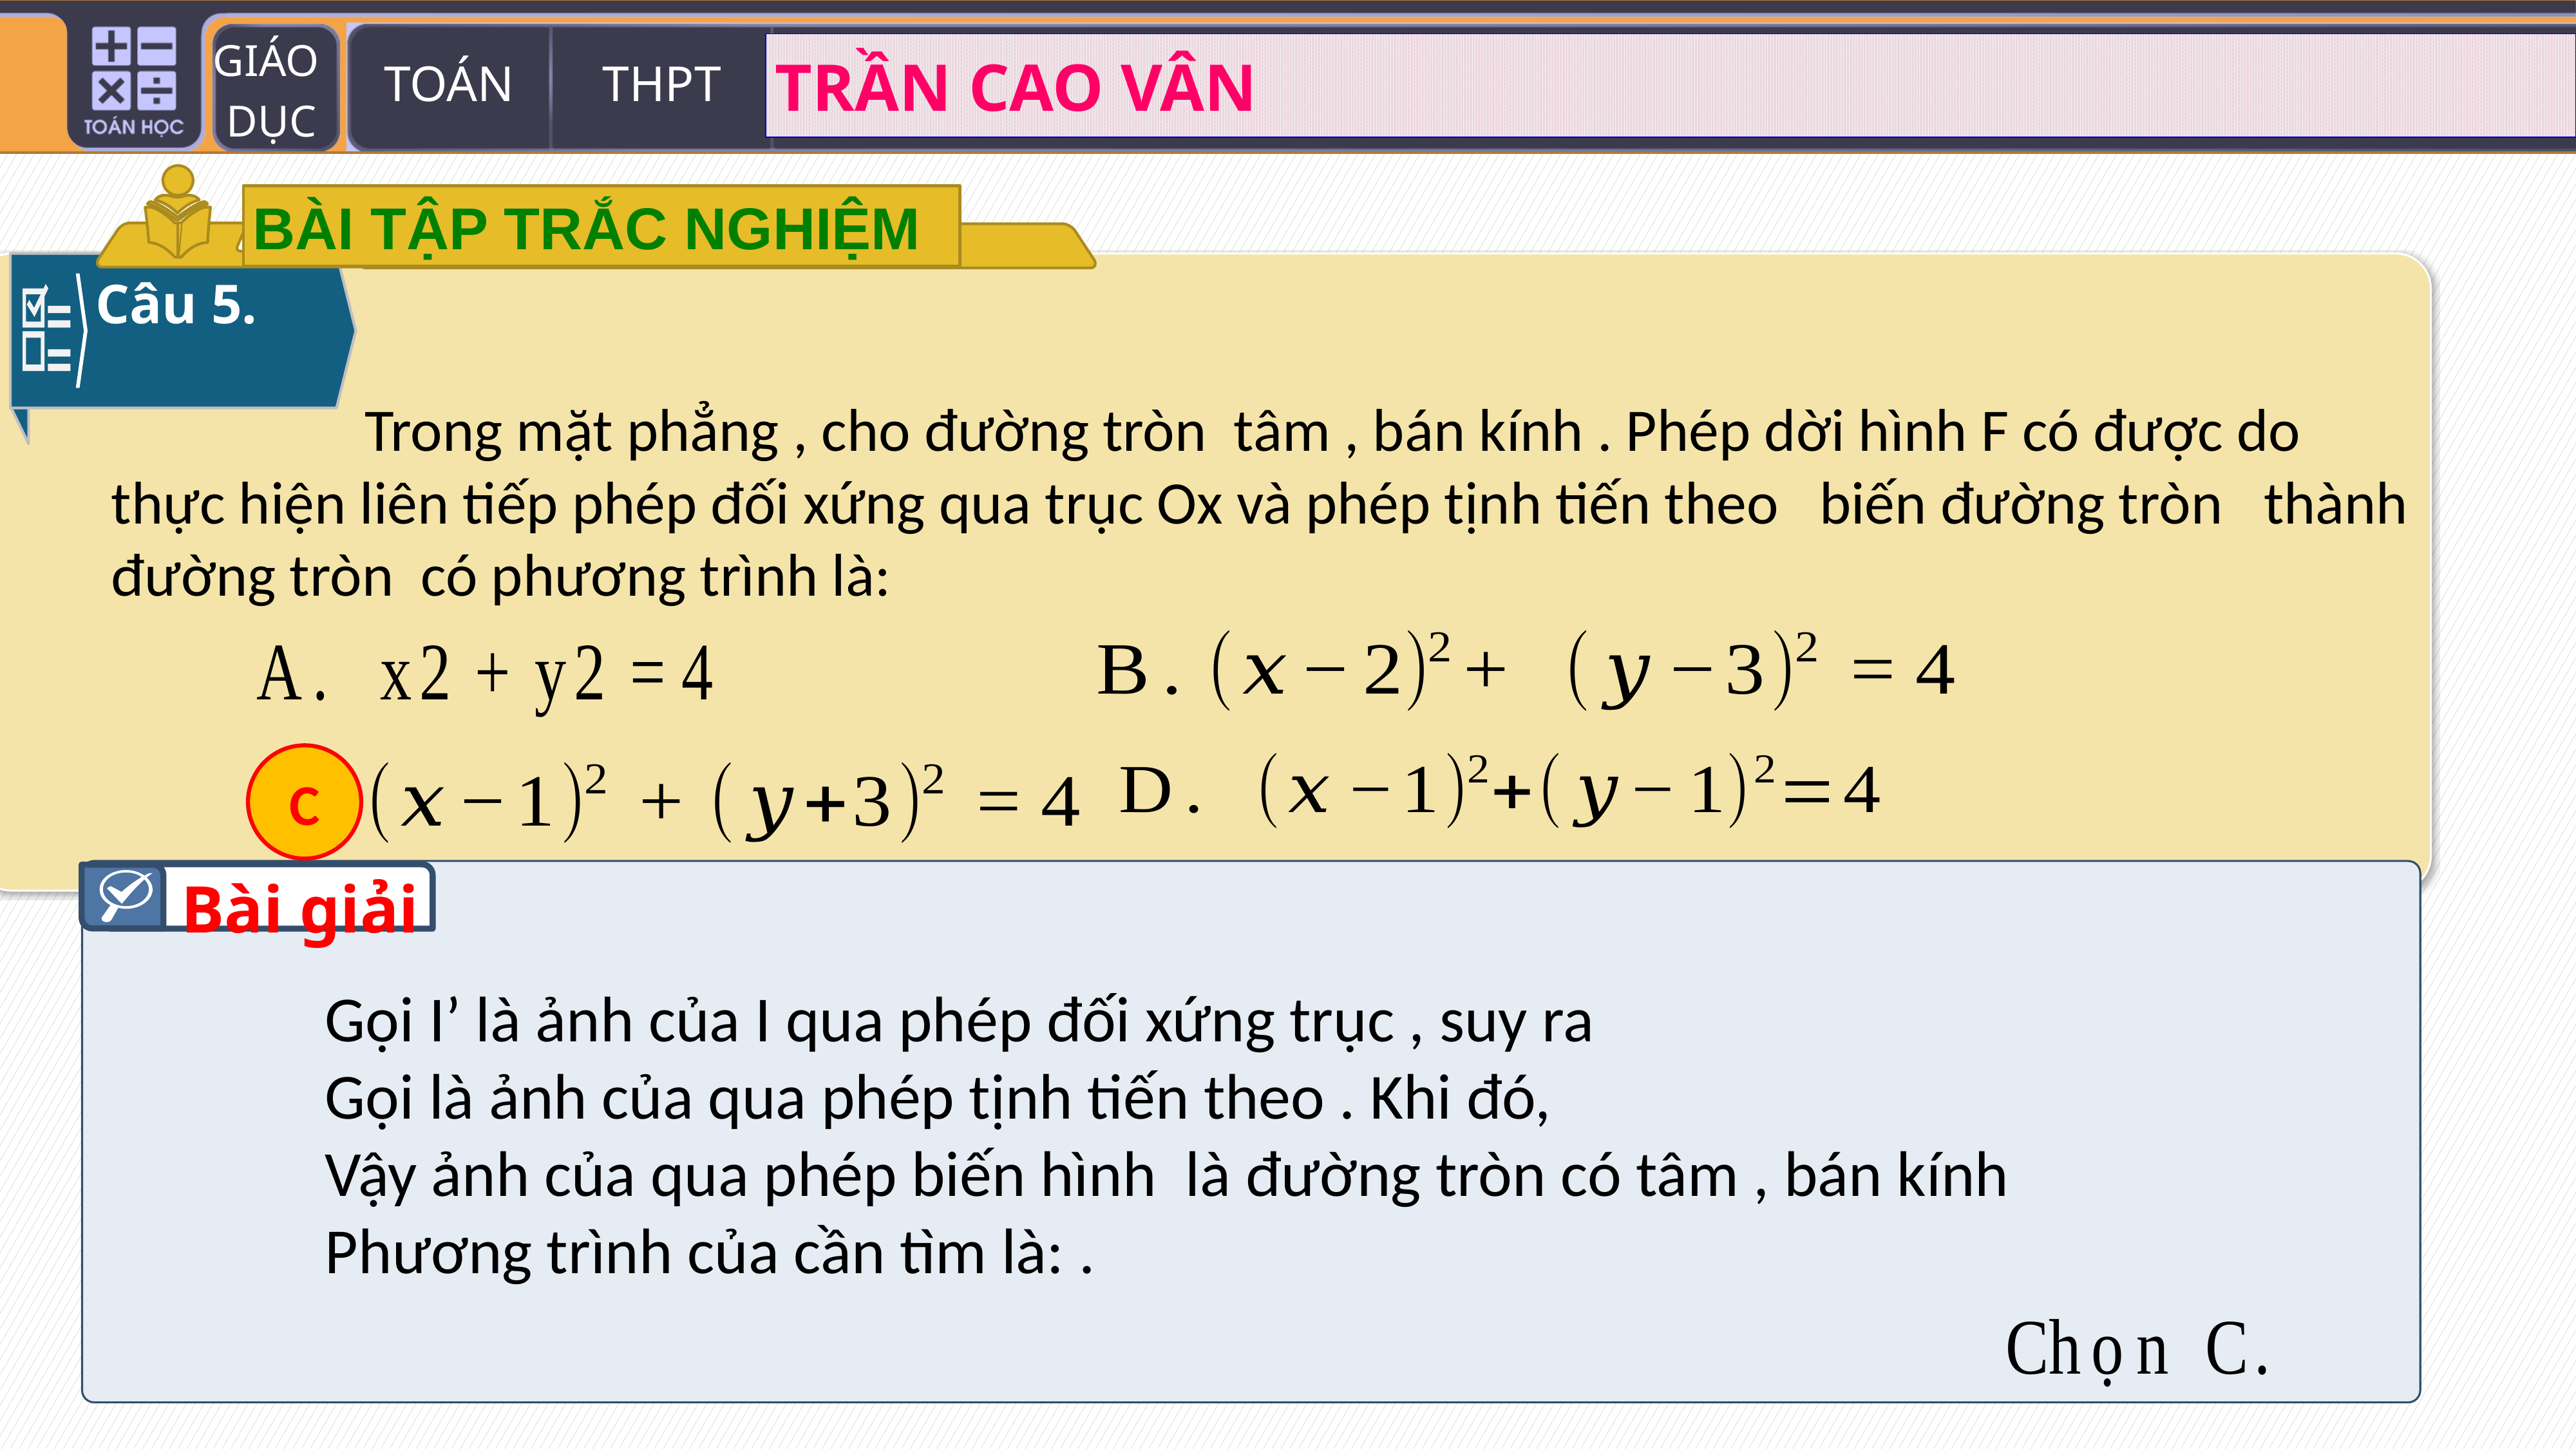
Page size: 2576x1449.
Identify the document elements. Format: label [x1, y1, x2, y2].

text_box [81, 860, 2421, 1403]
text_box [0, 253, 2431, 891]
text_box [95, 165, 1097, 269]
